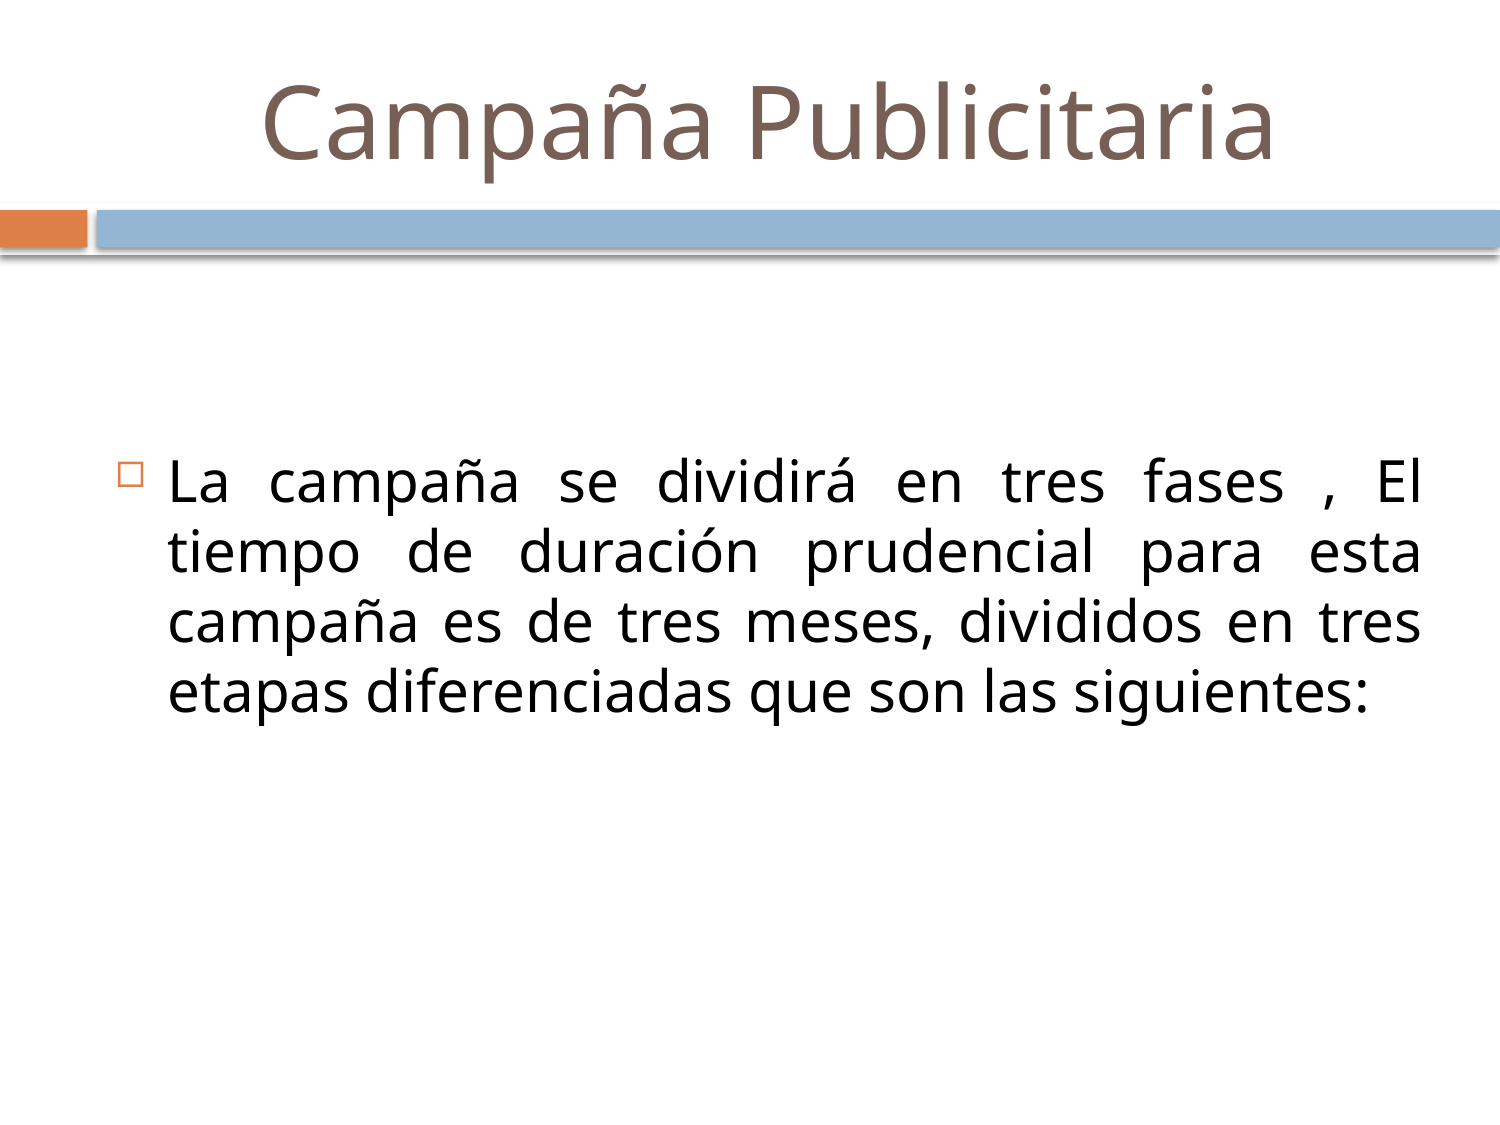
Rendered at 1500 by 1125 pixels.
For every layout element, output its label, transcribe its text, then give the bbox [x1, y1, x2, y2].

list La campaña se dividirá en tres fases , El tiempo de duración prudencial para esta campaña es de tres meses, divididos en tres etapas diferenciadas que son las siguientes: [100, 262, 1438, 1000]
title Campaña Publicitaria [100, 37, 1438, 200]
